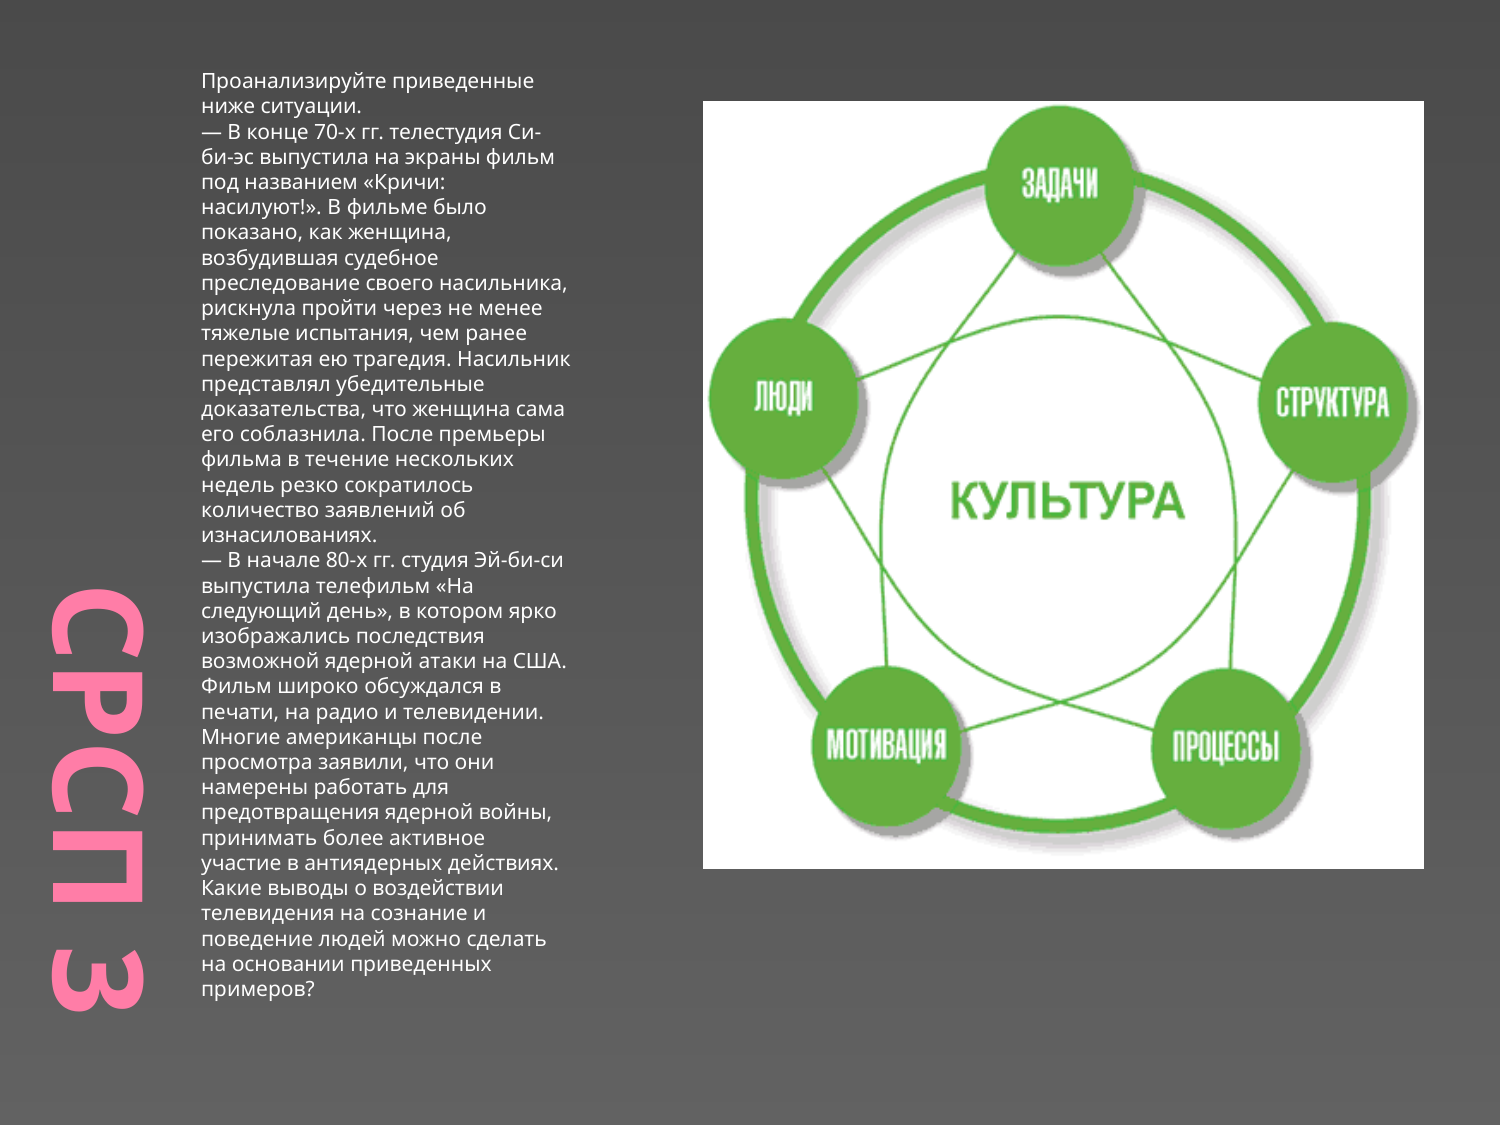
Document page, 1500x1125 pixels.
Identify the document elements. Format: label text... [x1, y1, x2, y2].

list Проанализируйте приведенные ниже ситуации. — В конце 70-х гг. телестудия Си-би-эс выпустила на экраны фильм под названием «Кричи: насилуют!». В фильме было показано, как женщина, возбудившая судебное преследование своего насильника, рискнула пройти через не менее тяжелые испытания, чем ранее пережитая ею трагедия. Насильник представлял убедительные доказательства, что женщина сама его соблазнила. После премьеры фильма в течение нескольких недель резко сократилось количество заявлений об изнасилованиях. — В начале 80-х гг. студия Эй-би-си выпустила телефильм «На следующий день», в котором ярко изображались последствия возможной ядерной атаки на США. Фильм широко обсуждался в печати, на радио и телевидении. Многие американцы после просмотра заявили, что они намерены работать для предотвращения ядерной войны, принимать более активное участие в антиядерных действиях. Какие выводы о воздействии телевидения на сознание и поведение людей можно сделать на основании приведенных примеров? [186, 60, 587, 1036]
title СРСП 3 [36, 60, 186, 1036]
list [703, 101, 1424, 869]
